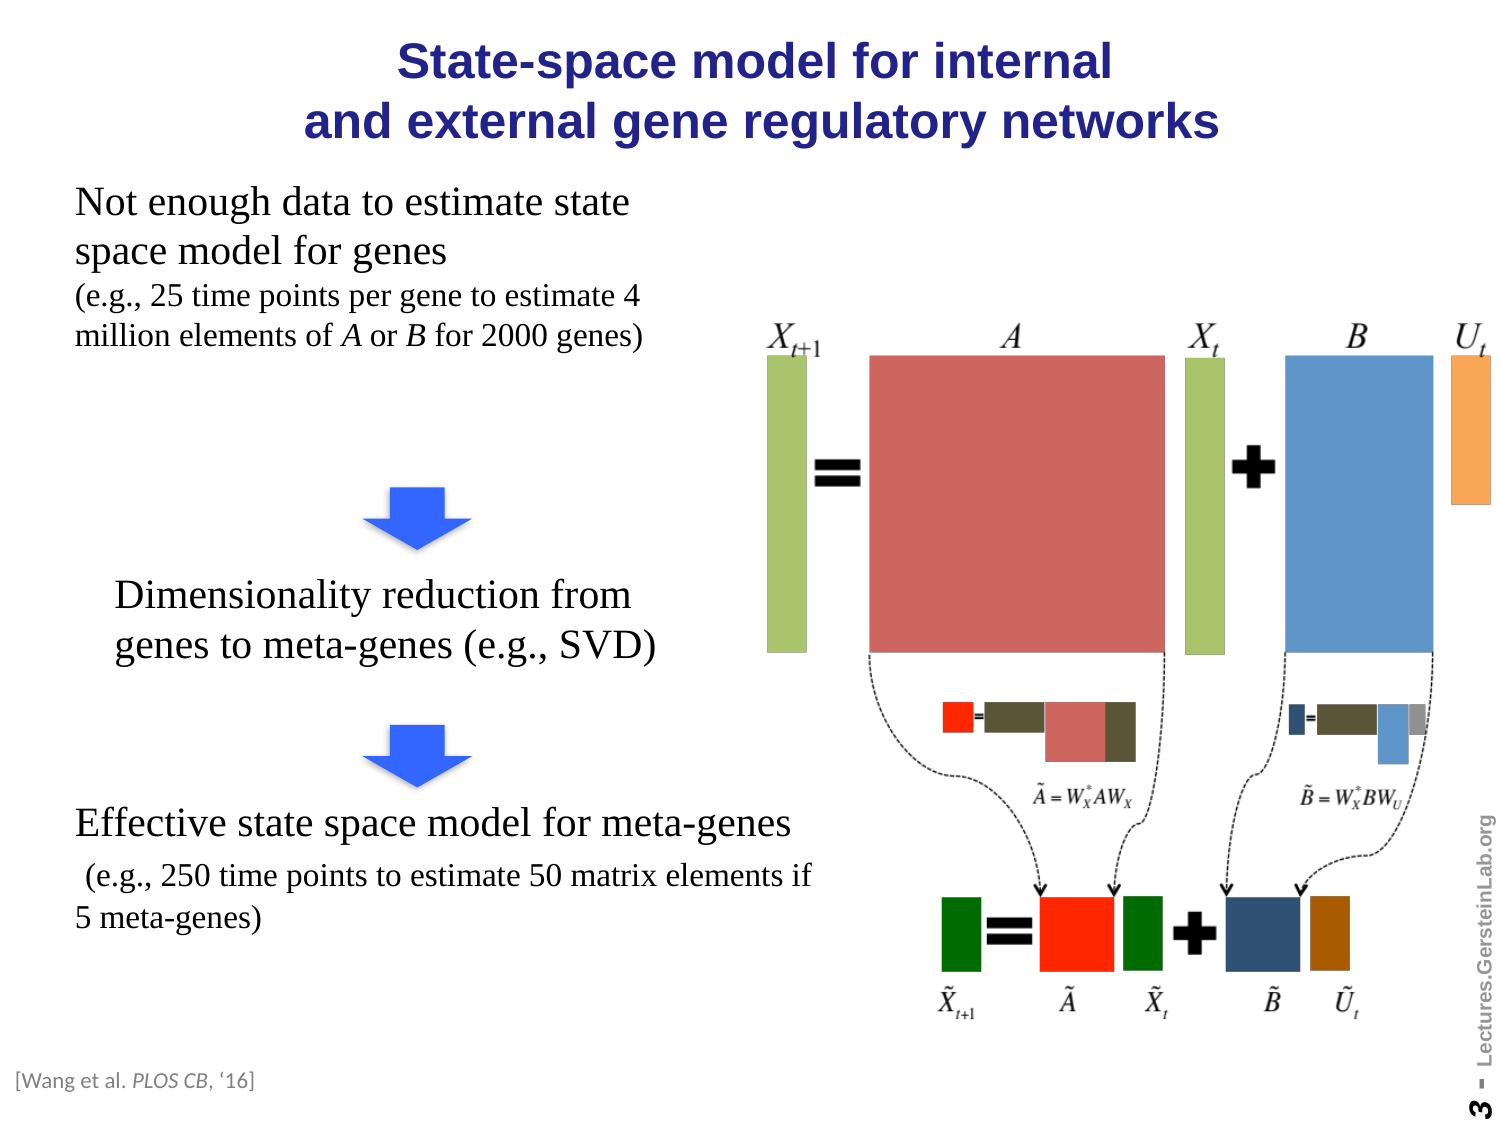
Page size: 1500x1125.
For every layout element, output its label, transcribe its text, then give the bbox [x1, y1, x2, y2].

text_box [Wang et al. PLOS CB, ‘16] [0, 1058, 957, 1101]
text_box [361, 724, 473, 789]
text_box Dimensionality reduction from genes to meta-genes (e.g., SVD) [99, 559, 674, 675]
text_box Not enough data to estimate state space model for genes (e.g., 25 time points per gene to estimate 4 million elements of A or B for 2000 genes) [60, 165, 734, 361]
text_box State-space model for internal and external gene regulatory networks [24, 13, 1500, 164]
text_box Effective state space model for meta-genes (e.g., 250 time points to estimate 50 matrix elements if 5 meta-genes) [60, 787, 752, 943]
picture [757, 305, 1500, 1024]
text_box [361, 486, 473, 551]
